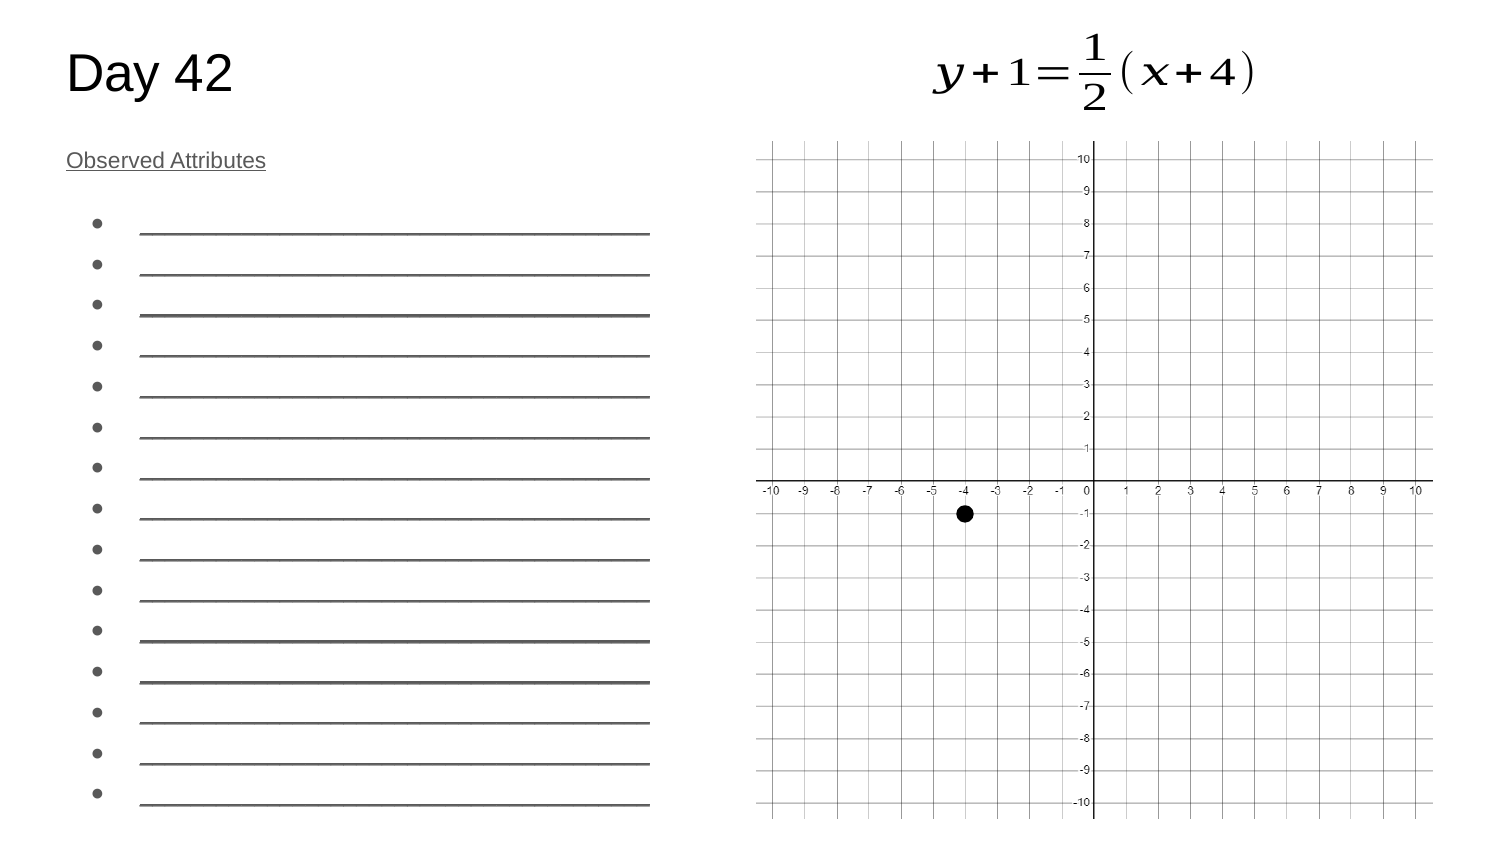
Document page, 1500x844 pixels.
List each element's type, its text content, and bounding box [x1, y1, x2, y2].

list Observed Attributes ________________________________________ ________________________________________ ________________________________________ ________________________________________ ________________________________________ ________________________________________ ________________________________________ ________________________________________ ________________________________________ ________________________________________ ________________________________________ ________________________________________ ________________________________________ ________________________________________ ________________________________________ [51, 126, 732, 824]
picture [755, 141, 1434, 819]
title Day 42 [51, 23, 409, 117]
